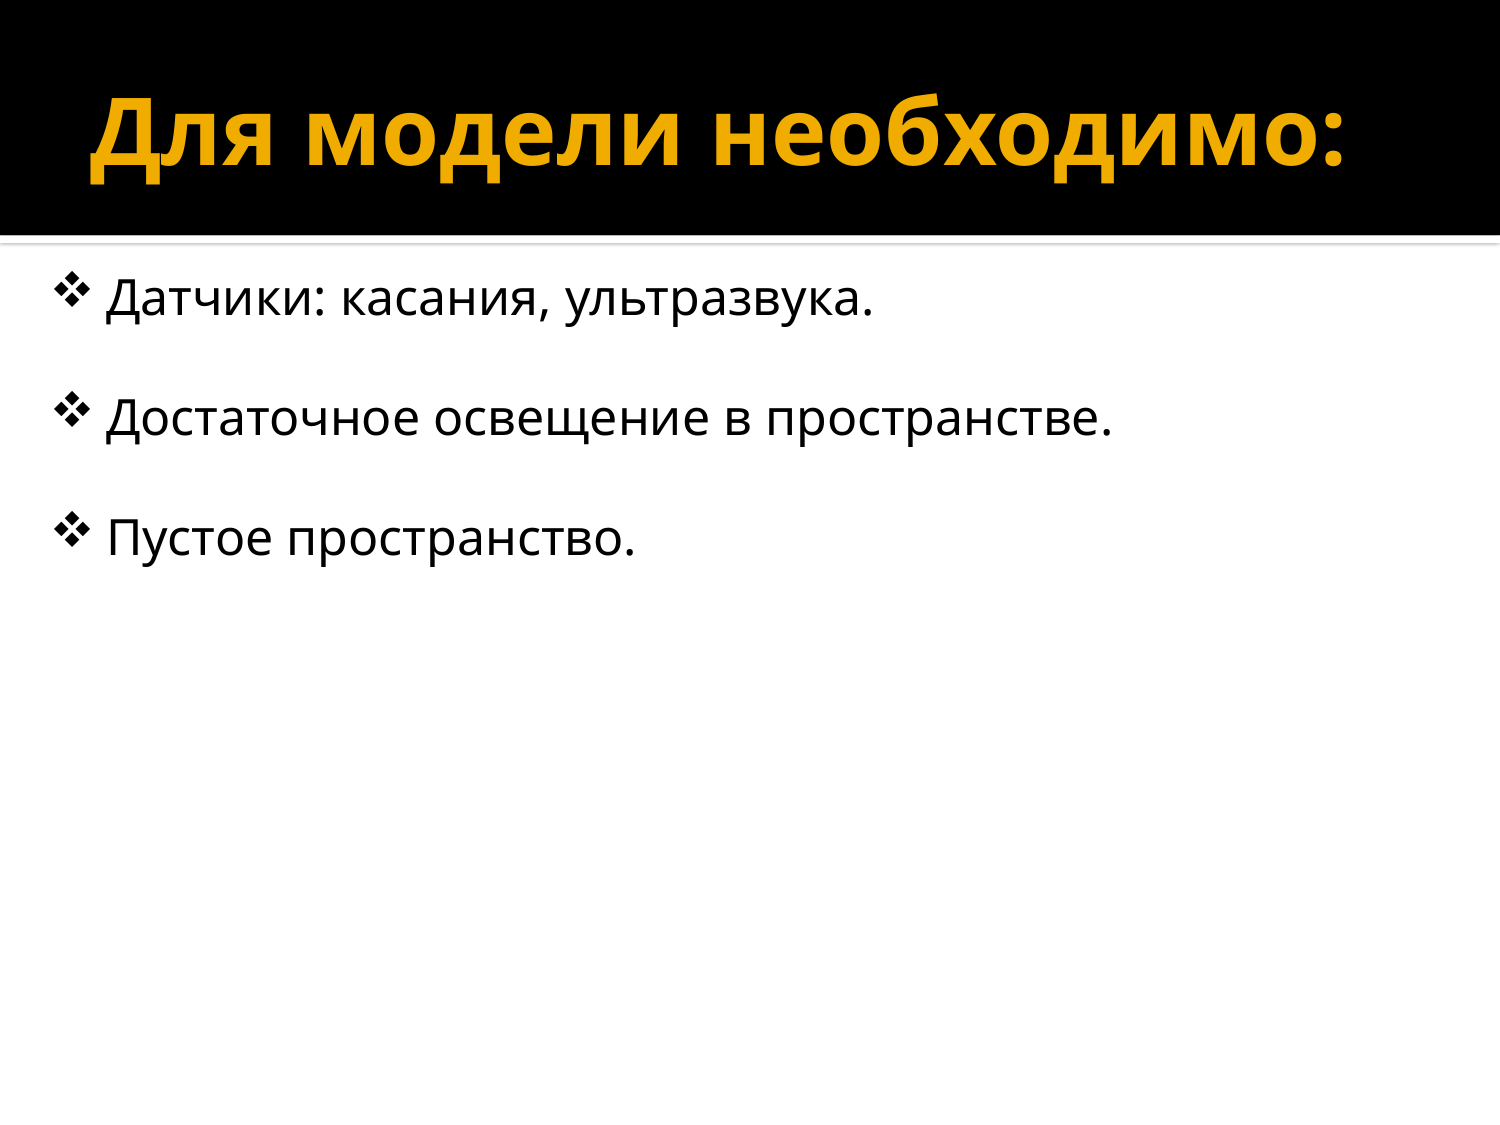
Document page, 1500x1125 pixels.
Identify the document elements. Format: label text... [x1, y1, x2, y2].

title Для модели необходимо: [75, 24, 1425, 231]
text_box Датчики: касания, ультразвука. Достаточное освещение в пространстве. Пустое пространство. [35, 257, 1465, 573]
